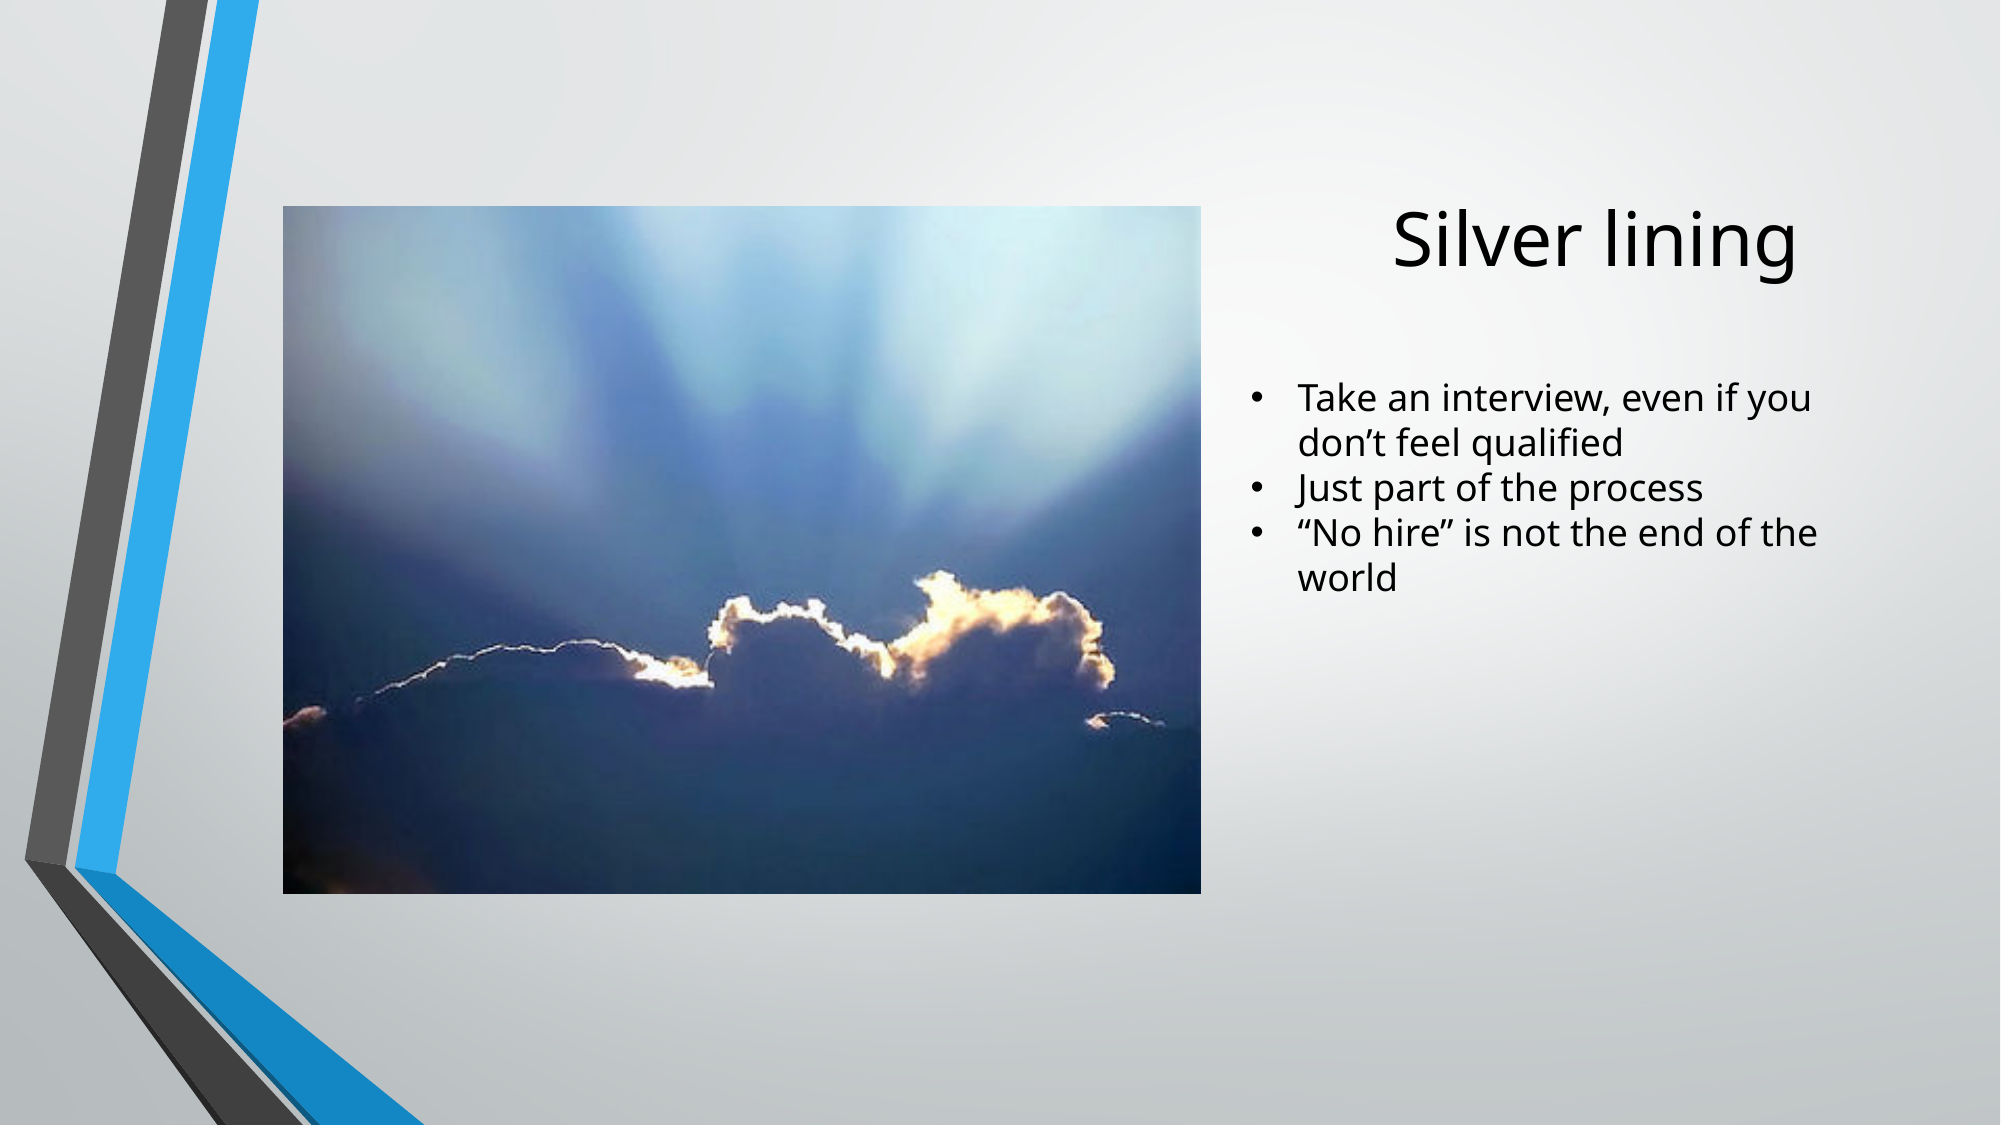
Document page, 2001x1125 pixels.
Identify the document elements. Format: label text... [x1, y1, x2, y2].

text_box Take an interview, even if you don’t feel qualified Just part of the process “No hire” is not the end of the world [1235, 366, 1875, 607]
text_box Silver lining [1235, 184, 1957, 290]
picture [283, 205, 1201, 894]
